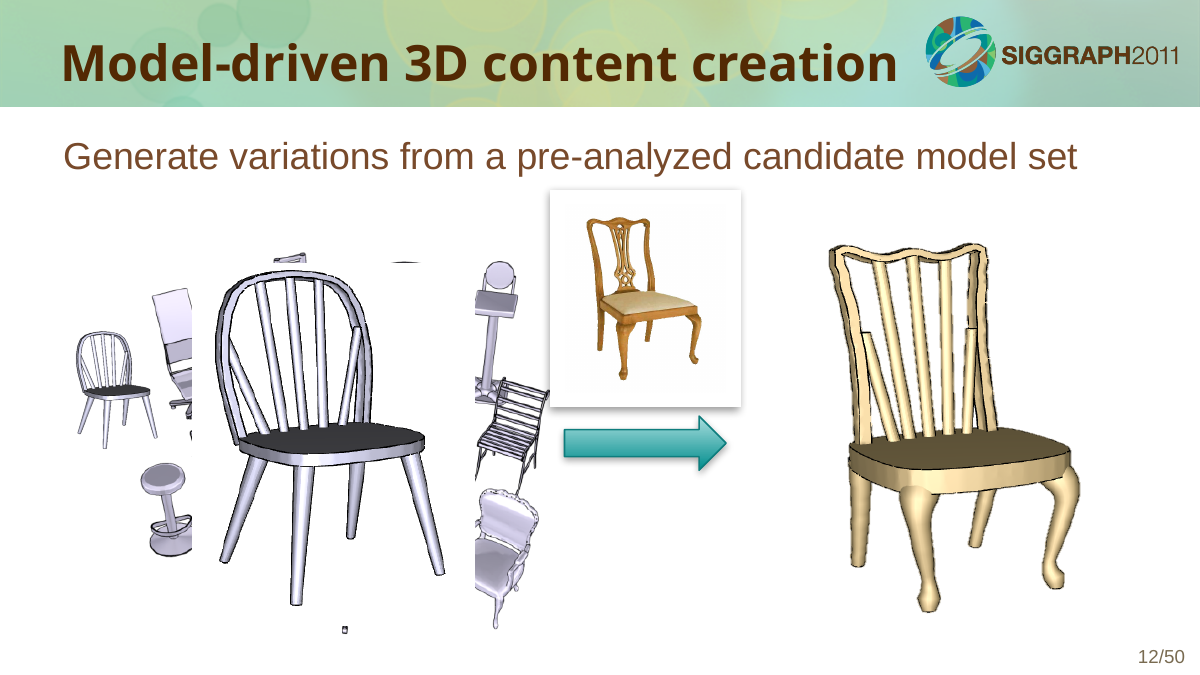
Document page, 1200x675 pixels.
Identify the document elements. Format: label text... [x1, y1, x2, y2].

picture [564, 204, 727, 393]
picture [818, 239, 1085, 616]
text_box Generate variations from a pre-analyzed candidate model set [48, 124, 1108, 185]
text_box [563, 417, 727, 471]
picture [0, 0, 1200, 107]
picture [68, 251, 552, 635]
text_box Model-driven 3D content creation [48, 24, 1090, 97]
